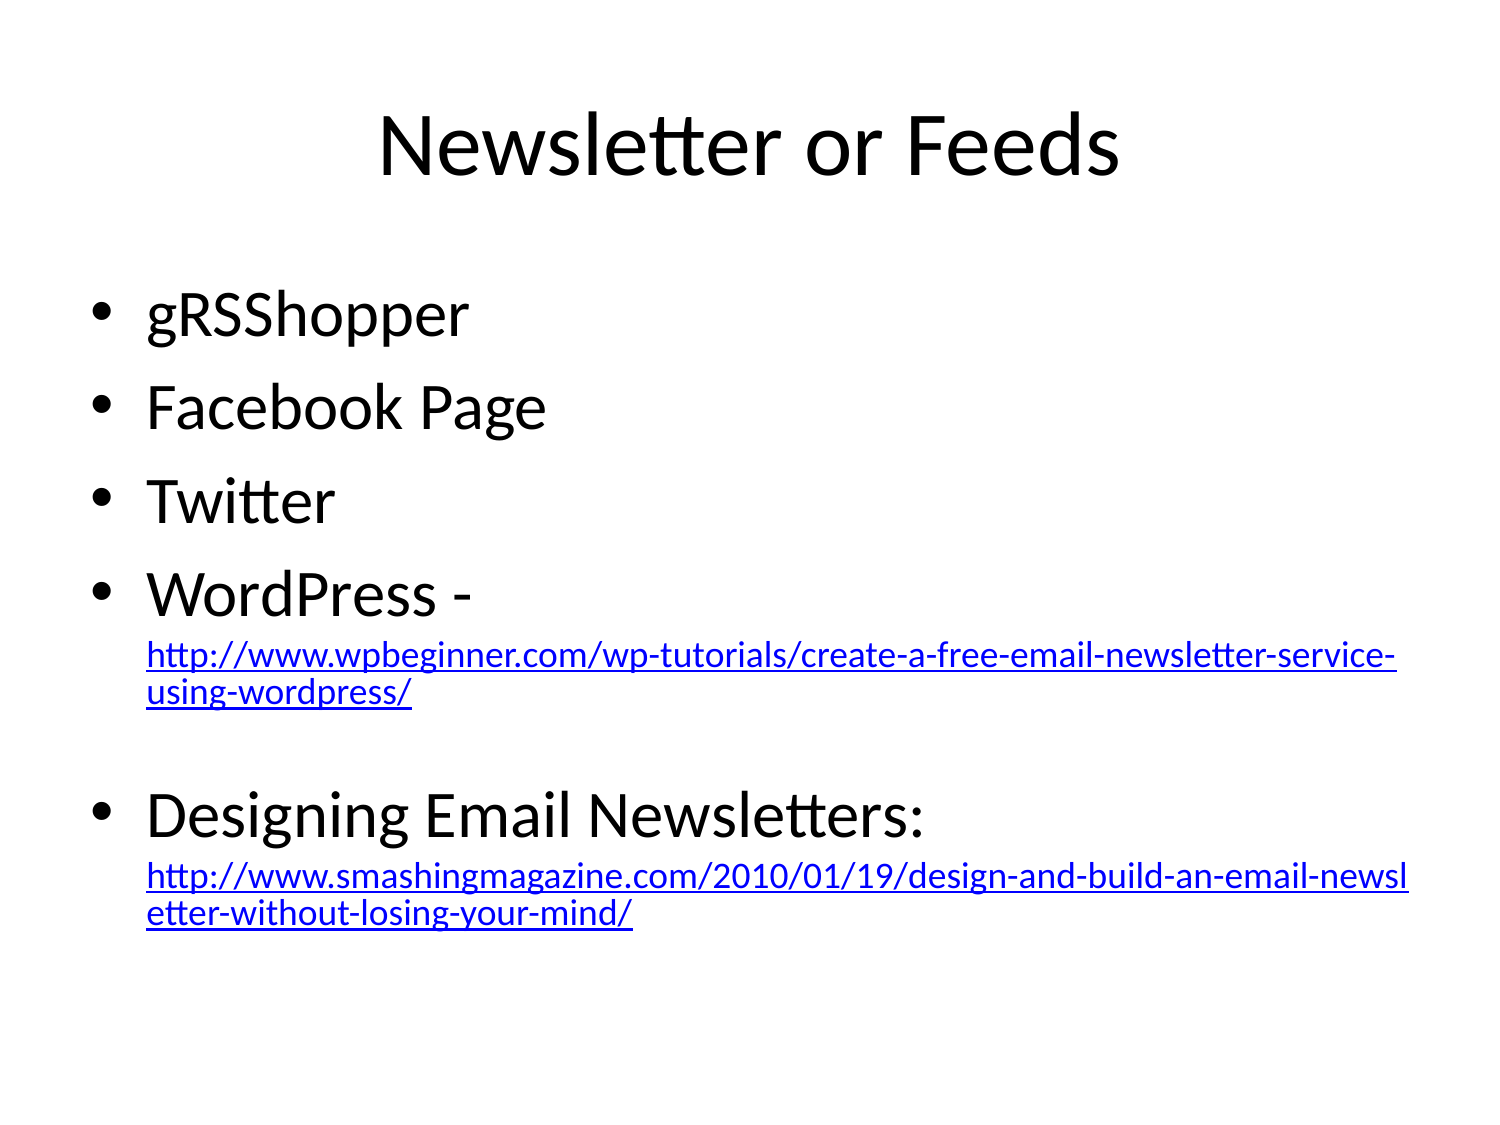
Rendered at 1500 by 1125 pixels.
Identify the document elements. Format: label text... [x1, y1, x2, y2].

list gRSShopper Facebook Page Twitter WordPress - http://www.wpbeginner.com/wp-tutorials/create-a-free-email-newsletter-service-using-wordpress/ Designing Email Newsletters: http://www.smashingmagazine.com/2010/01/19/design-and-build-an-email-newsletter-without-losing-your-mind/ [75, 262, 1425, 1005]
title Newsletter or Feeds [75, 45, 1425, 233]
